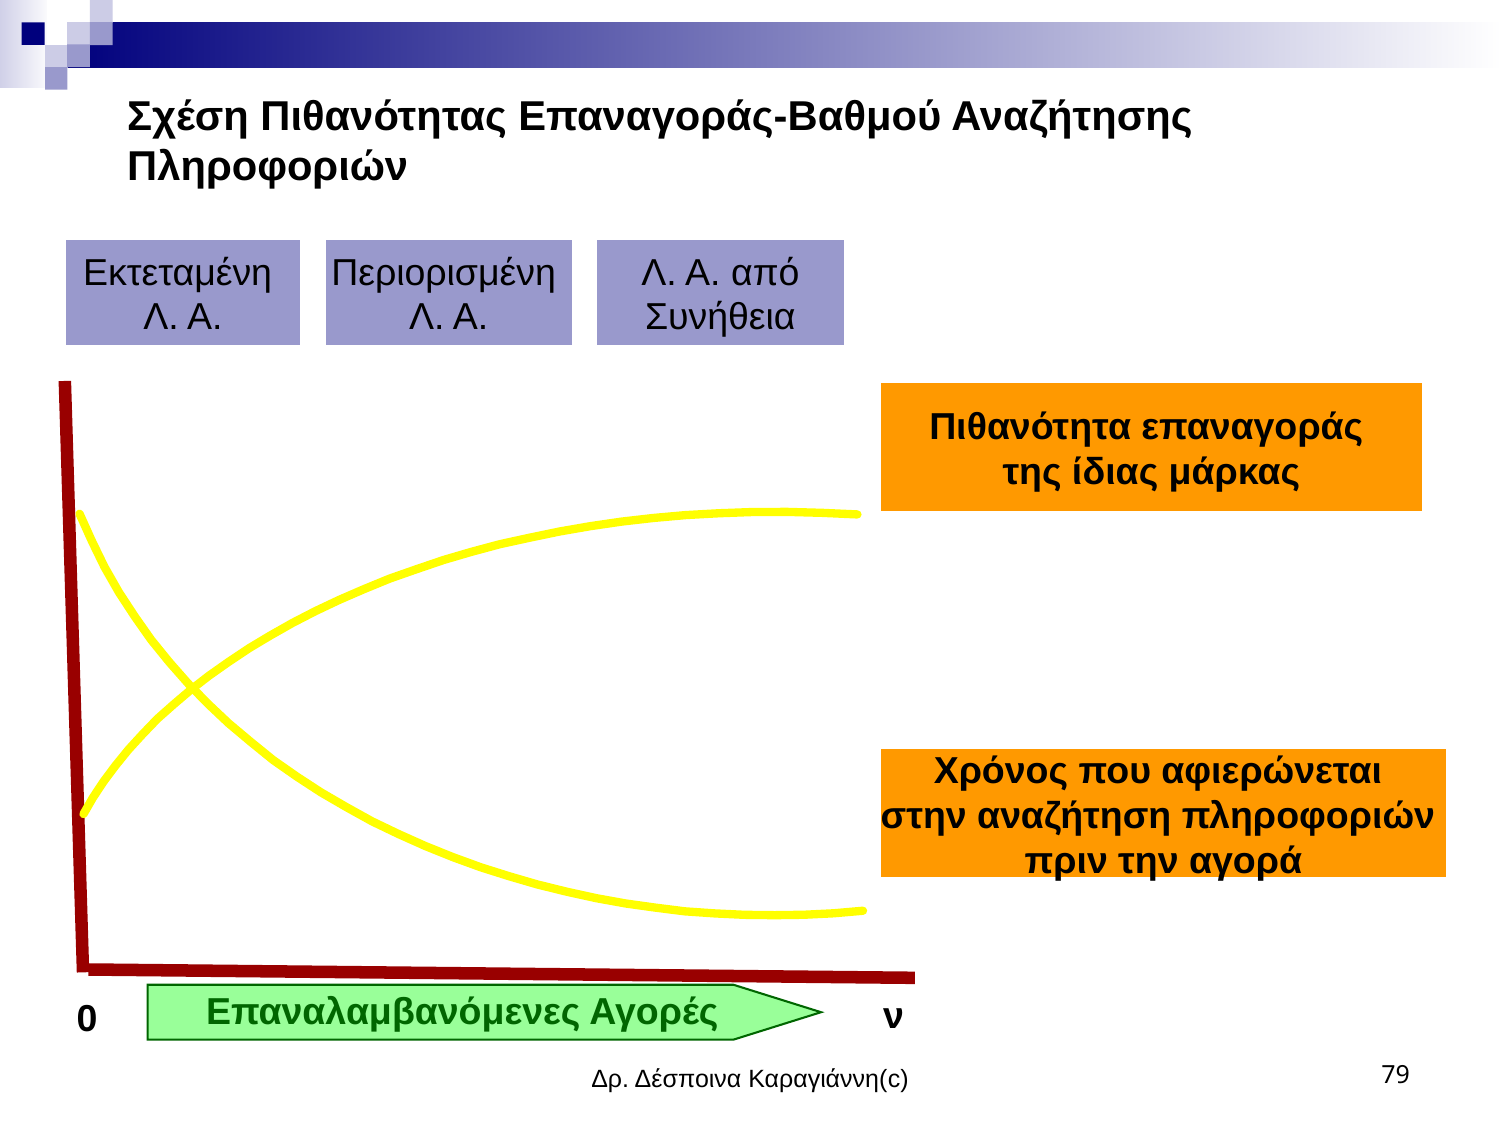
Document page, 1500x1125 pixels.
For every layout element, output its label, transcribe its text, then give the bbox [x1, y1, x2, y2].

text_box Χρόνος που αφιερώνεται στην αναζήτηση πληροφοριών πριν την αγορά [879, 748, 1447, 879]
text_box 0 [61, 986, 113, 1047]
text_box [257, 685, 863, 916]
text_box Εκτεταμένη Λ. Α. [64, 239, 301, 346]
footer Δρ. Δέσποινα Καραγιάννη(c) [512, 1024, 988, 1101]
text_box Λ. Α. από Συνήθεια [596, 239, 845, 346]
title Σχέση Πιθανότητας Επαναγοράς-Βαθμού Αναζήτησης Πληροφοριών [112, 81, 1438, 285]
text_box Επαναλαμβανόμενες Αγορές [147, 984, 822, 1040]
slide_number 79 [1074, 1024, 1426, 1101]
text_box [83, 511, 858, 815]
text_box Πιθανότητα επαναγοράς της ίδιας μάρκας [879, 381, 1424, 512]
text_box [79, 513, 294, 688]
text_box Περιορισμένη Λ. Α. [324, 239, 573, 346]
text_box ν [868, 983, 919, 1024]
